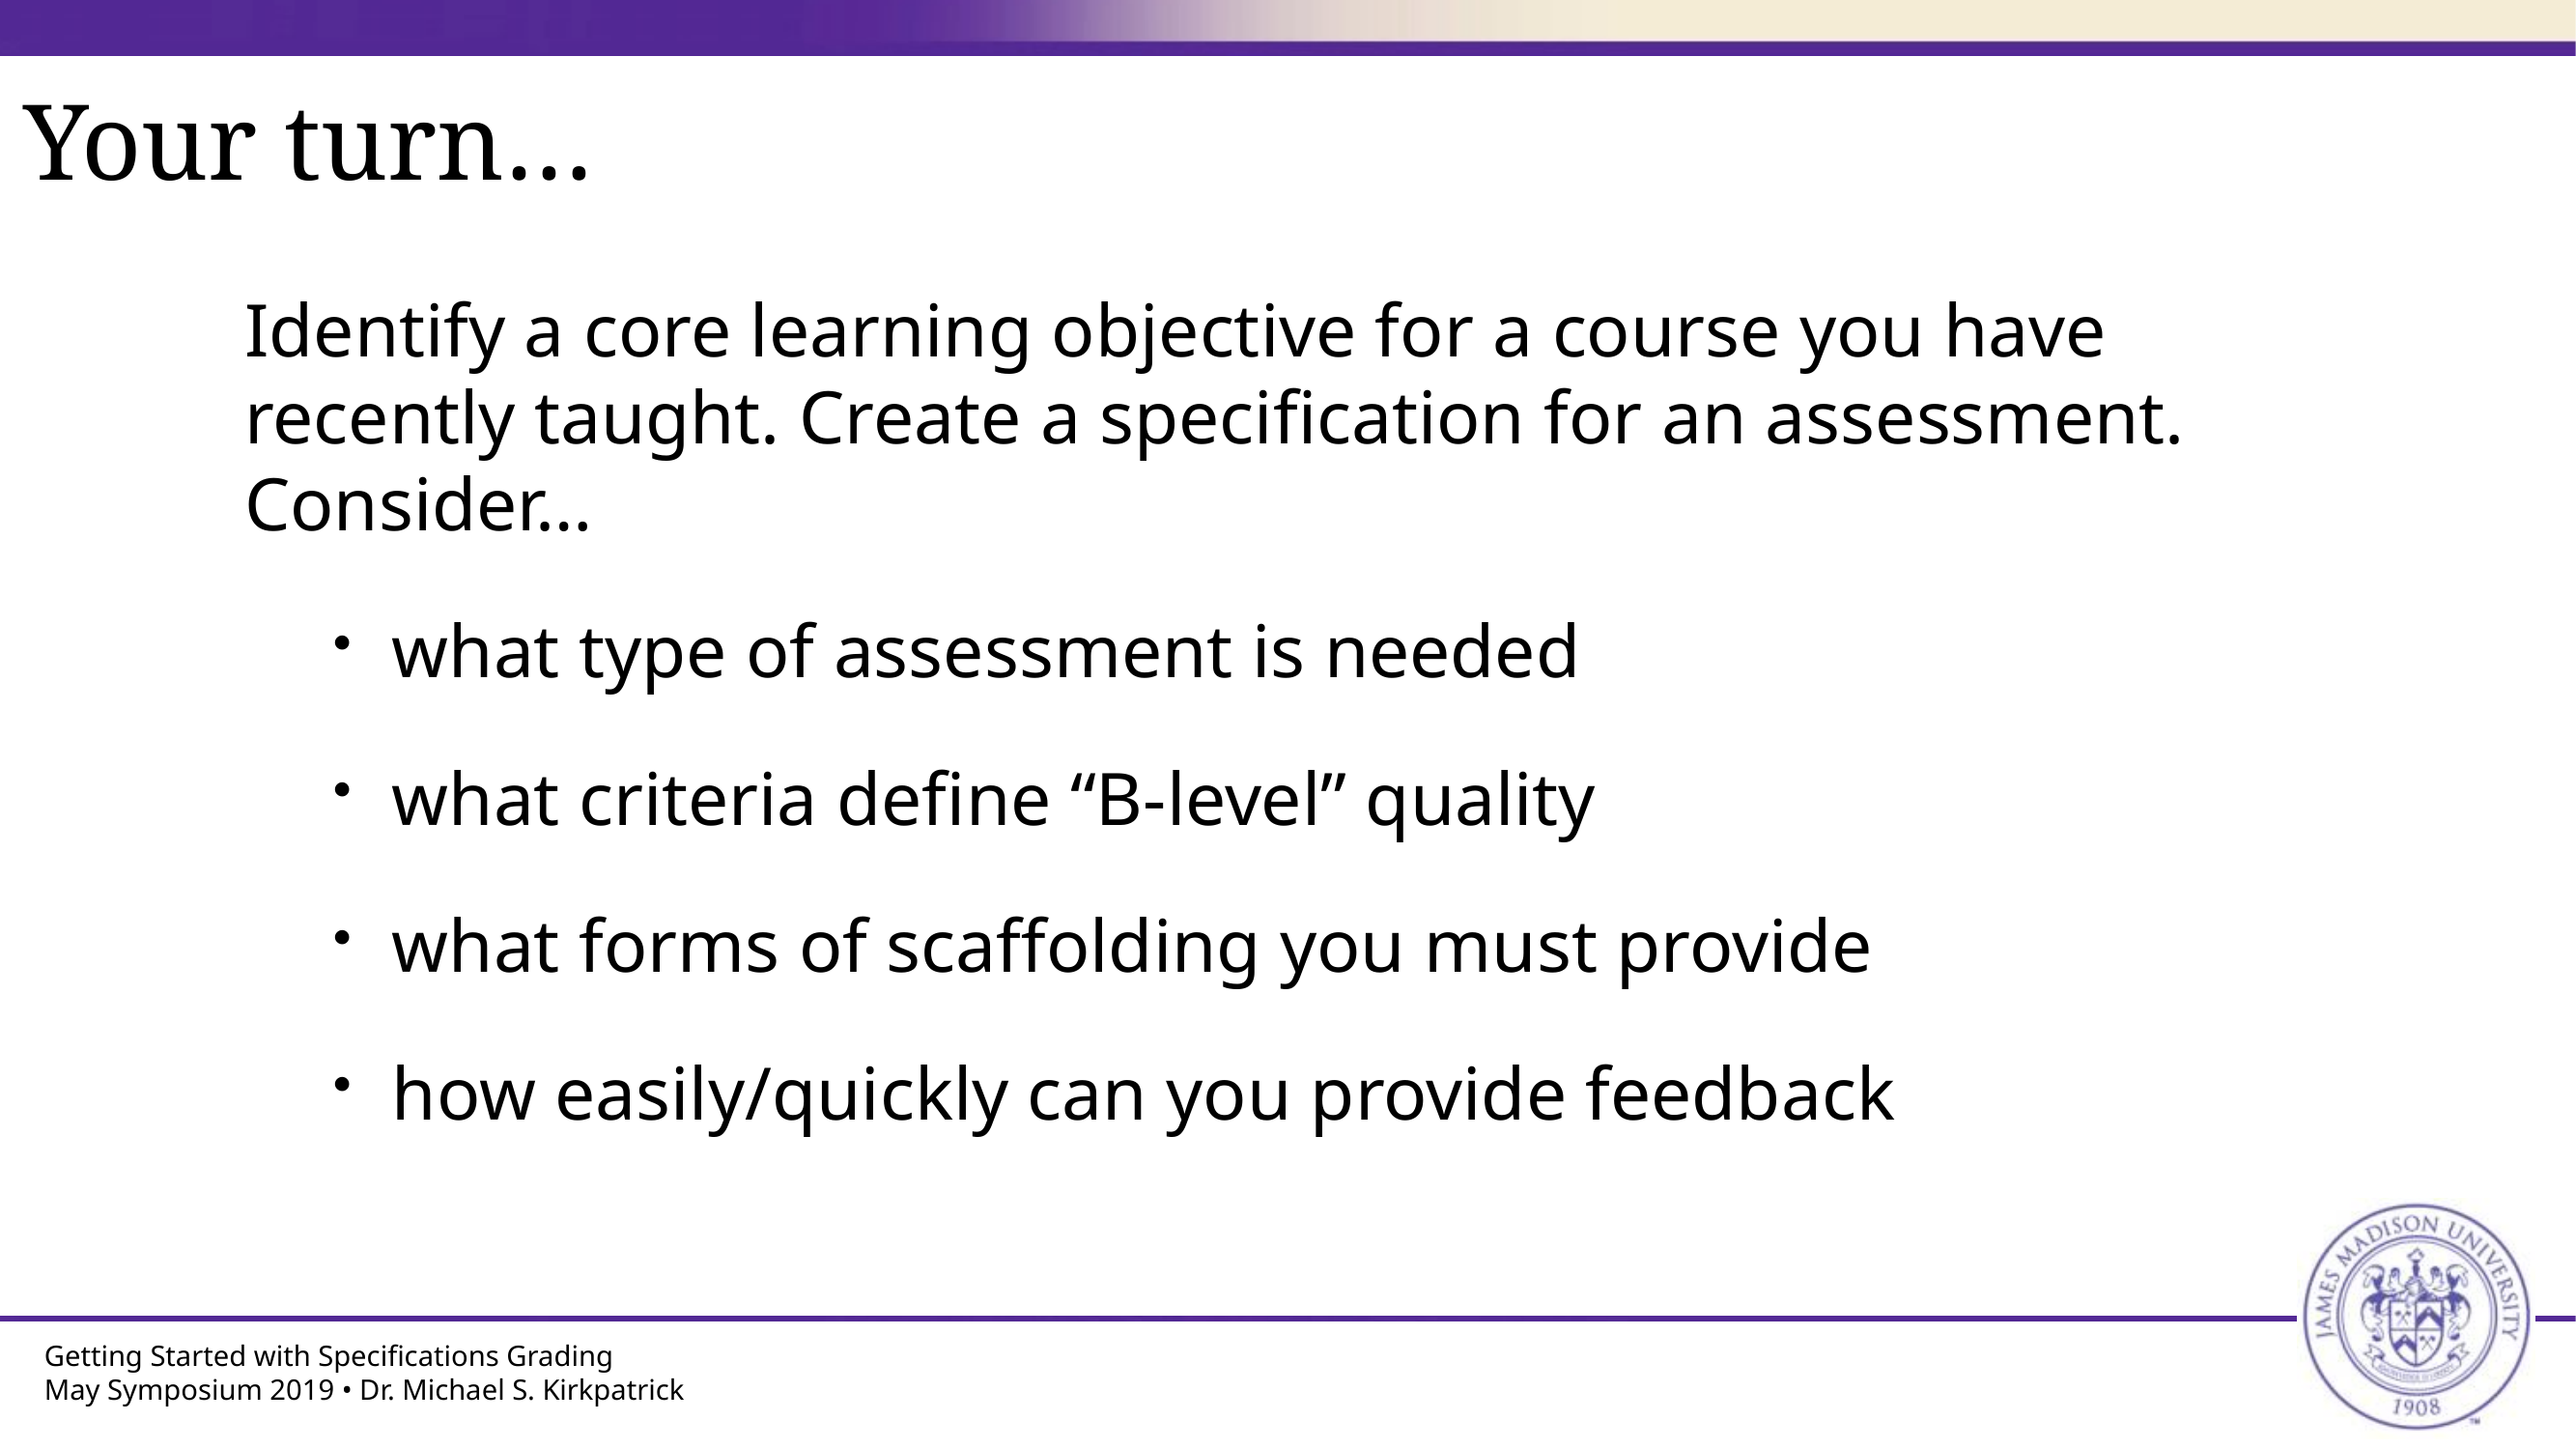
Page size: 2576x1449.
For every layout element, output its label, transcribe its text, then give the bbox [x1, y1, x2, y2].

picture [0, 1198, 2576, 1439]
picture [0, 0, 2576, 56]
title Your turn… [17, 58, 1656, 218]
list Identify a core learning objective for a course you have recently taught. Create a specification for an assessment. Consider… what type of assessment is needed what criteria define “B-level” quality what forms of scaffolding you must provide how easily/quickly can you provide feedback [239, 278, 2337, 1171]
